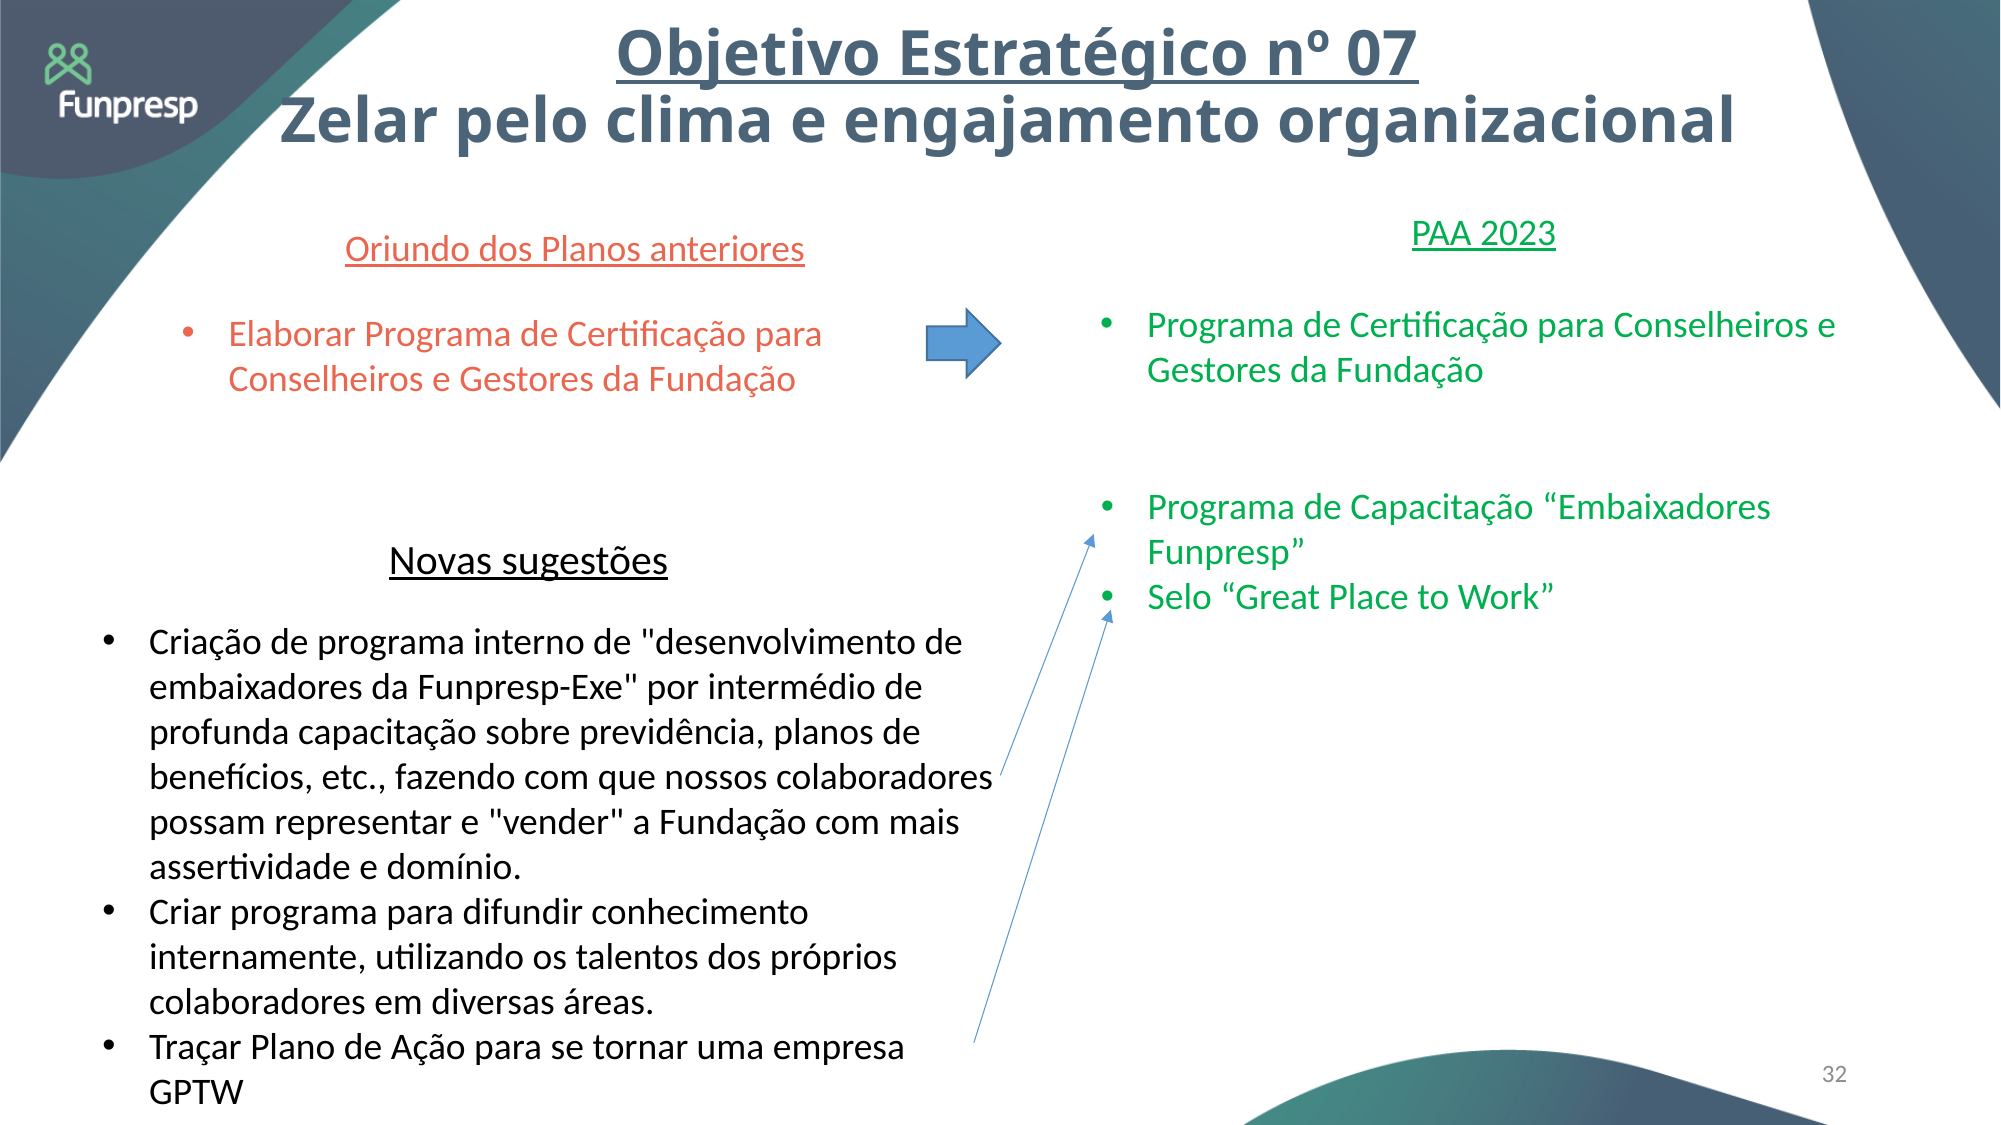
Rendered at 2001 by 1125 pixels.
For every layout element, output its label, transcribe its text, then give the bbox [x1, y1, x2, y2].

text_box [925, 307, 1002, 380]
text_box Programa de Certificação para Conselheiros e Gestores da Fundação [1085, 292, 1936, 443]
text_box PAA 2023 [1085, 200, 1883, 261]
text_box Programa de Capacitação “Embaixadores Funpresp” Selo “Great Place to Work” [1086, 475, 1937, 670]
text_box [973, 609, 1111, 1043]
text_box Oriundo dos Planos anteriores [176, 216, 974, 367]
text_box Elaborar Programa de Certificação para Conselheiros e Gestores da Fundação [166, 301, 1018, 452]
picture [0, 0, 2001, 1125]
text_box Novas sugestões [129, 525, 927, 590]
slide_number 32 [1412, 1042, 1863, 1103]
text_box Objetivo Estratégico nº 07 Zelar pelo clima e engajamento organizacional [17, 0, 2000, 177]
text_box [1000, 533, 1094, 609]
text_box Criação de programa interno de "desenvolvimento de embaixadores da Funpresp-Exe" por intermédio de profunda capacitação sobre previdência, planos de benefícios, etc., fazendo com que nossos colaboradores possam representar e "vender" a Fundação com mais assertividade e domínio. Criar programa para difundir conhecimento internamente, utilizando os talentos dos próprios colaboradores em diversas áreas. Traçar Plano de Ação para se tornar uma empresa GPTW [87, 609, 1018, 1120]
